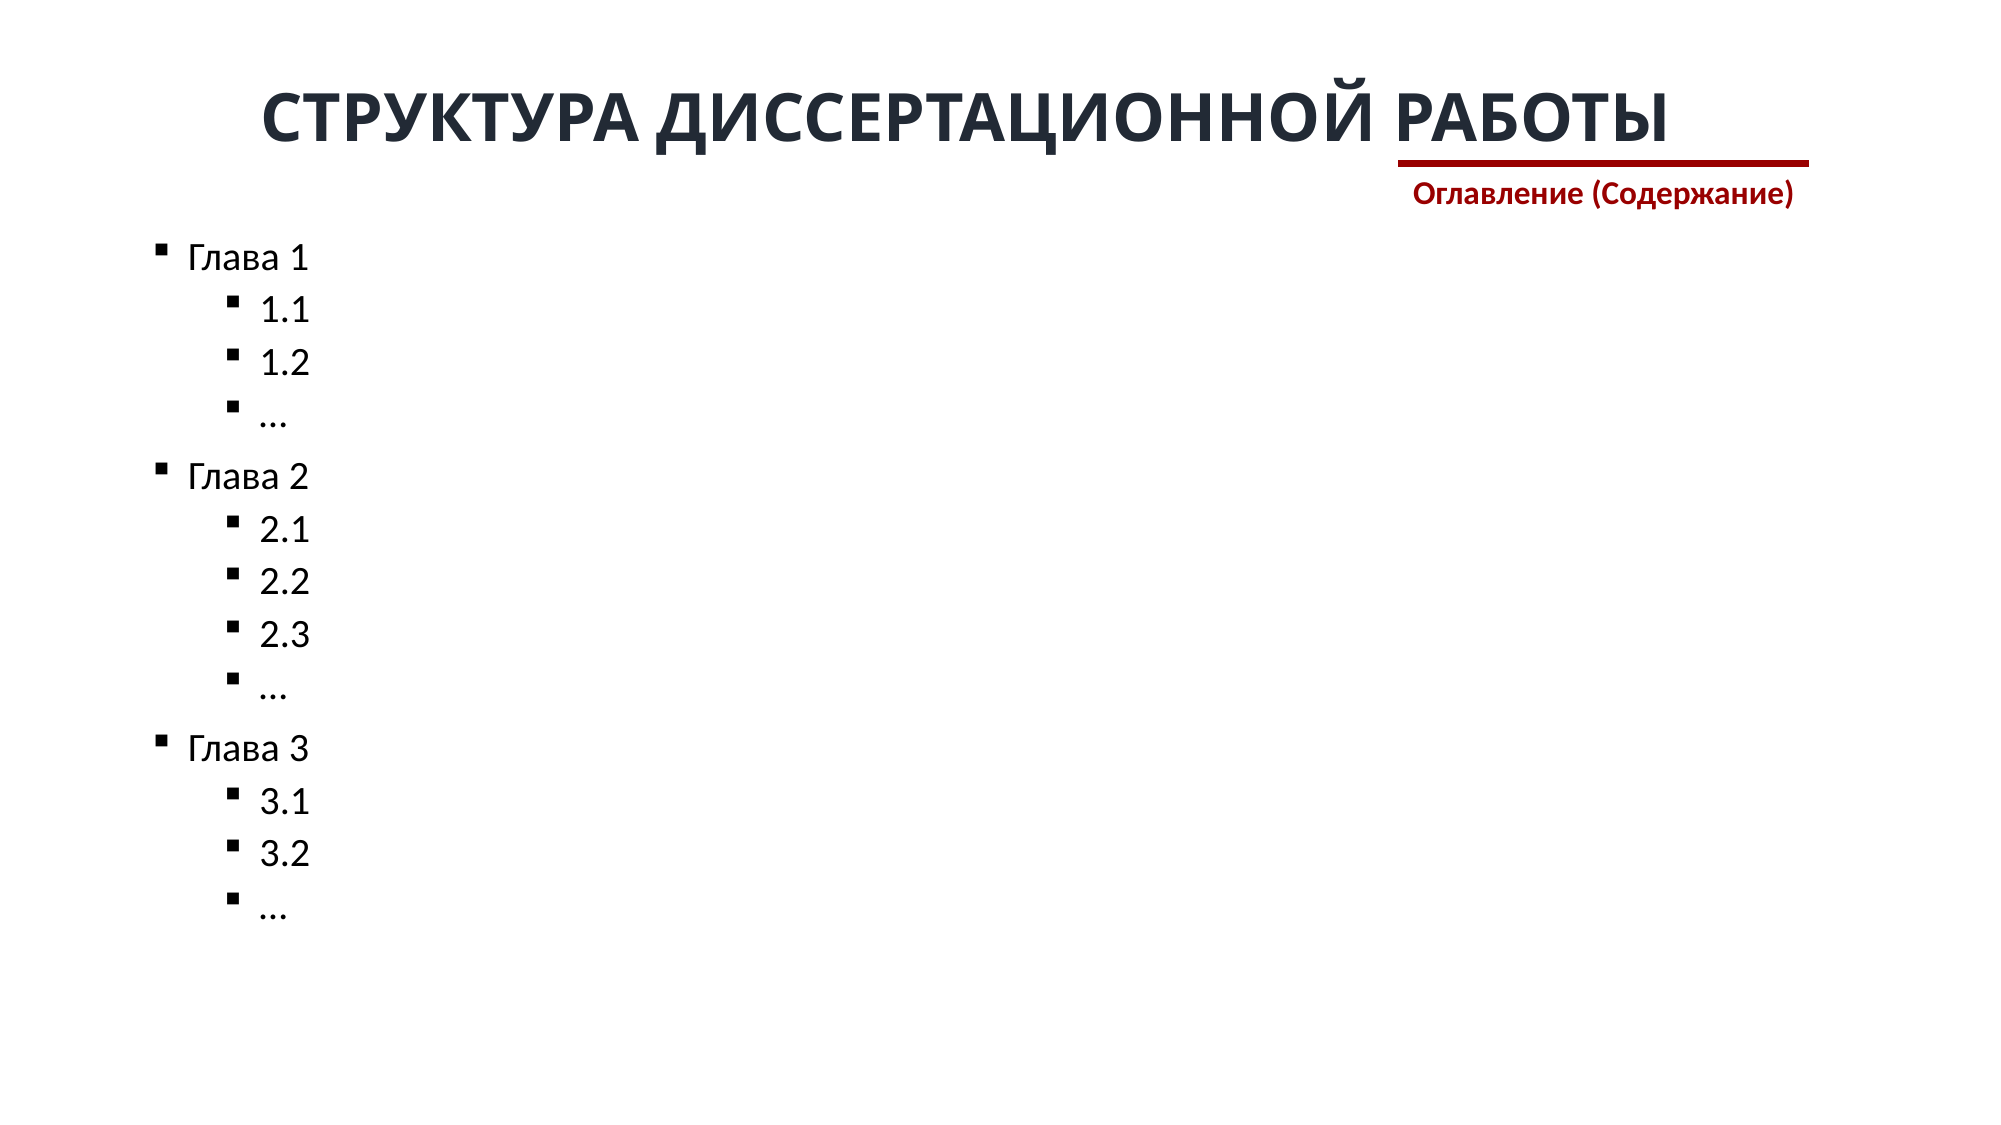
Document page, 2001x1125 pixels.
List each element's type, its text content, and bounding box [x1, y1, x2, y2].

text_box Оглавление (Содержание) [1398, 163, 1829, 219]
title СТРУКТУРА ДИССЕРТАЦИОННОЙ РАБОТЫ [103, 59, 1829, 180]
list Глава 1 1.1 1.2 … Глава 2 2.1 2.2 2.3 … Глава 3 3.1 3.2 … [137, 227, 1863, 942]
